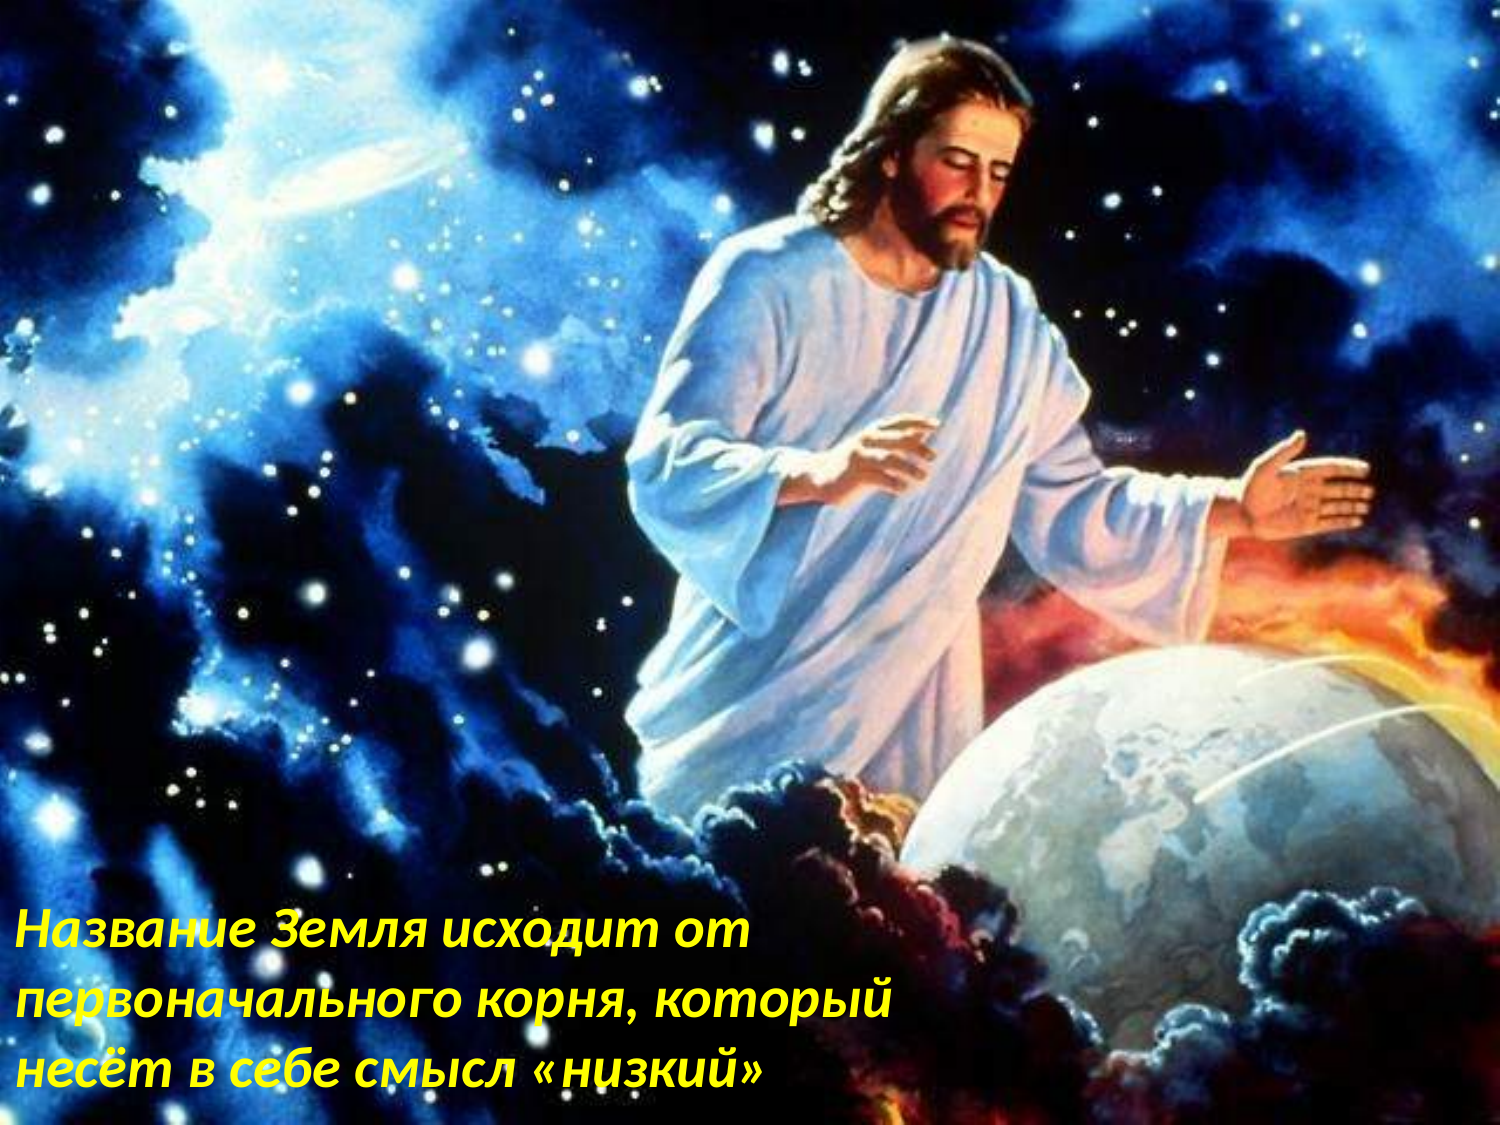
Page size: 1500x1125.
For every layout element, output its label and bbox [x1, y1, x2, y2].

list [0, 0, 1500, 1125]
